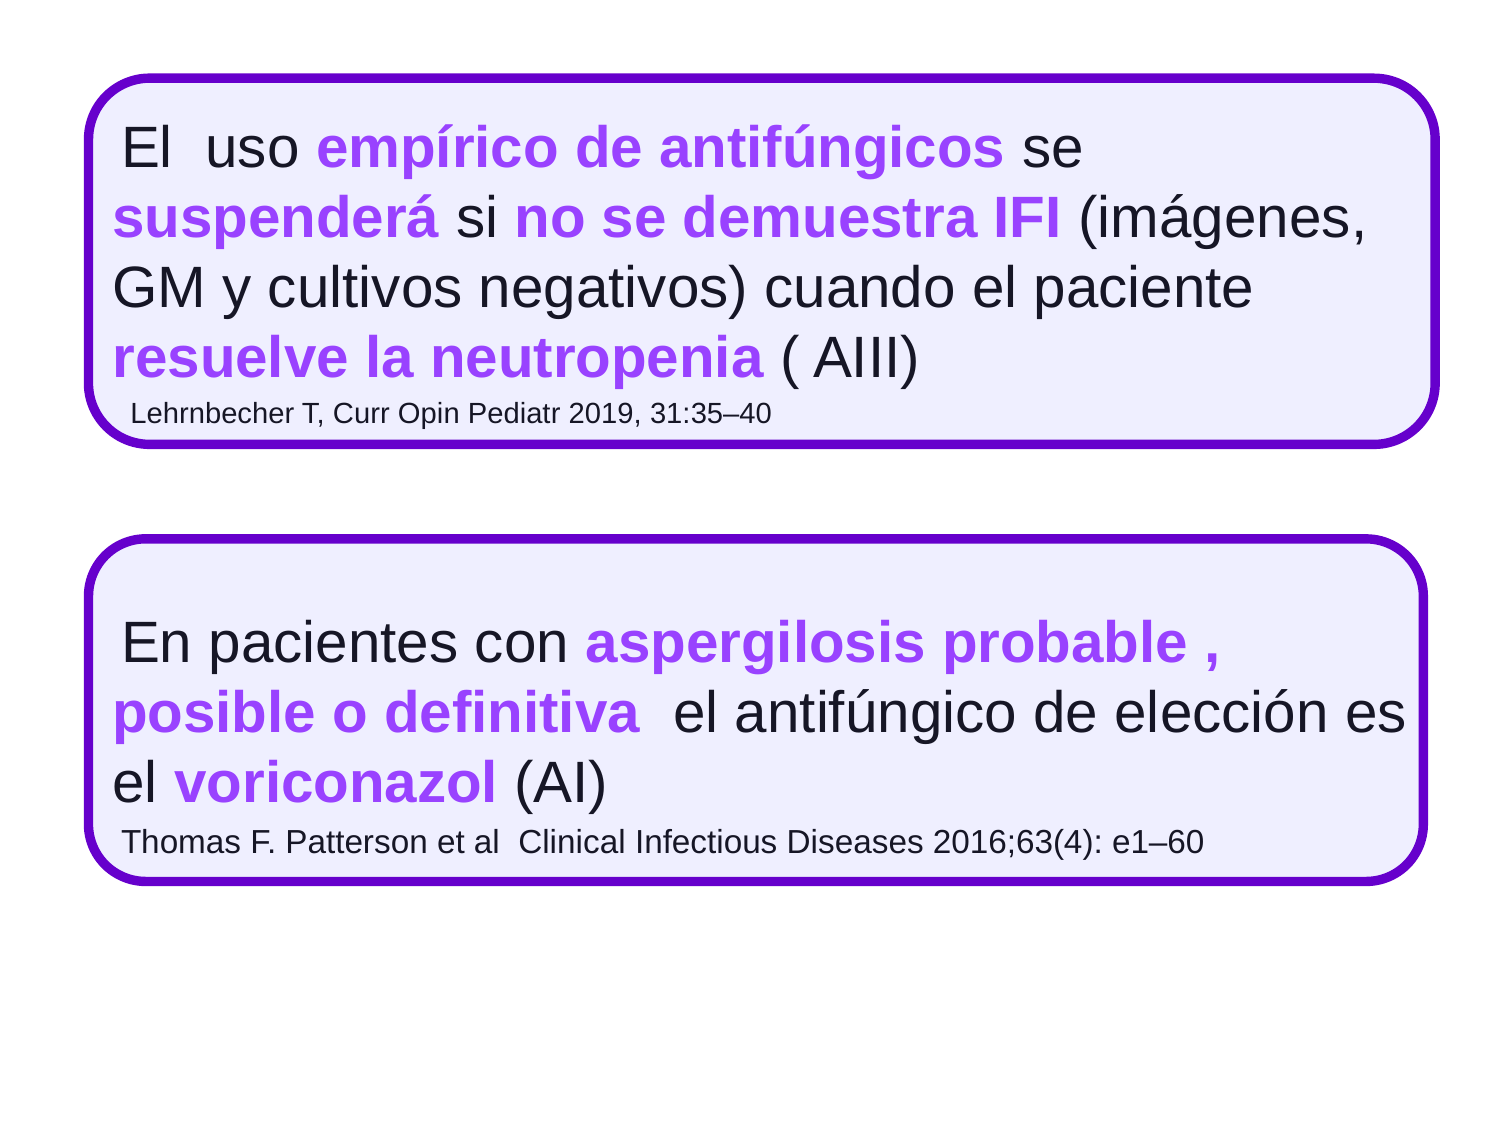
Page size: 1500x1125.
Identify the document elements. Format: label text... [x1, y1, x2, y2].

text_box [86, 536, 1426, 884]
list El uso empírico de antifúngicos se suspenderá si no se demuestra IFI (imágenes, GM y cultivos negativos) cuando el paciente resuelve la neutropenia ( AIII) Lehrnbecher T, Curr Opin Pediatr 2019, 31:35–40 En pacientes con aspergilosis probable , posible o definitiva el antifúngico de elección es el voriconazol (AI) Thomas F. Patterson et al Clinical Infectious Diseases 2016;63(4): e1–60 [41, 101, 1425, 953]
text_box [86, 76, 1438, 447]
